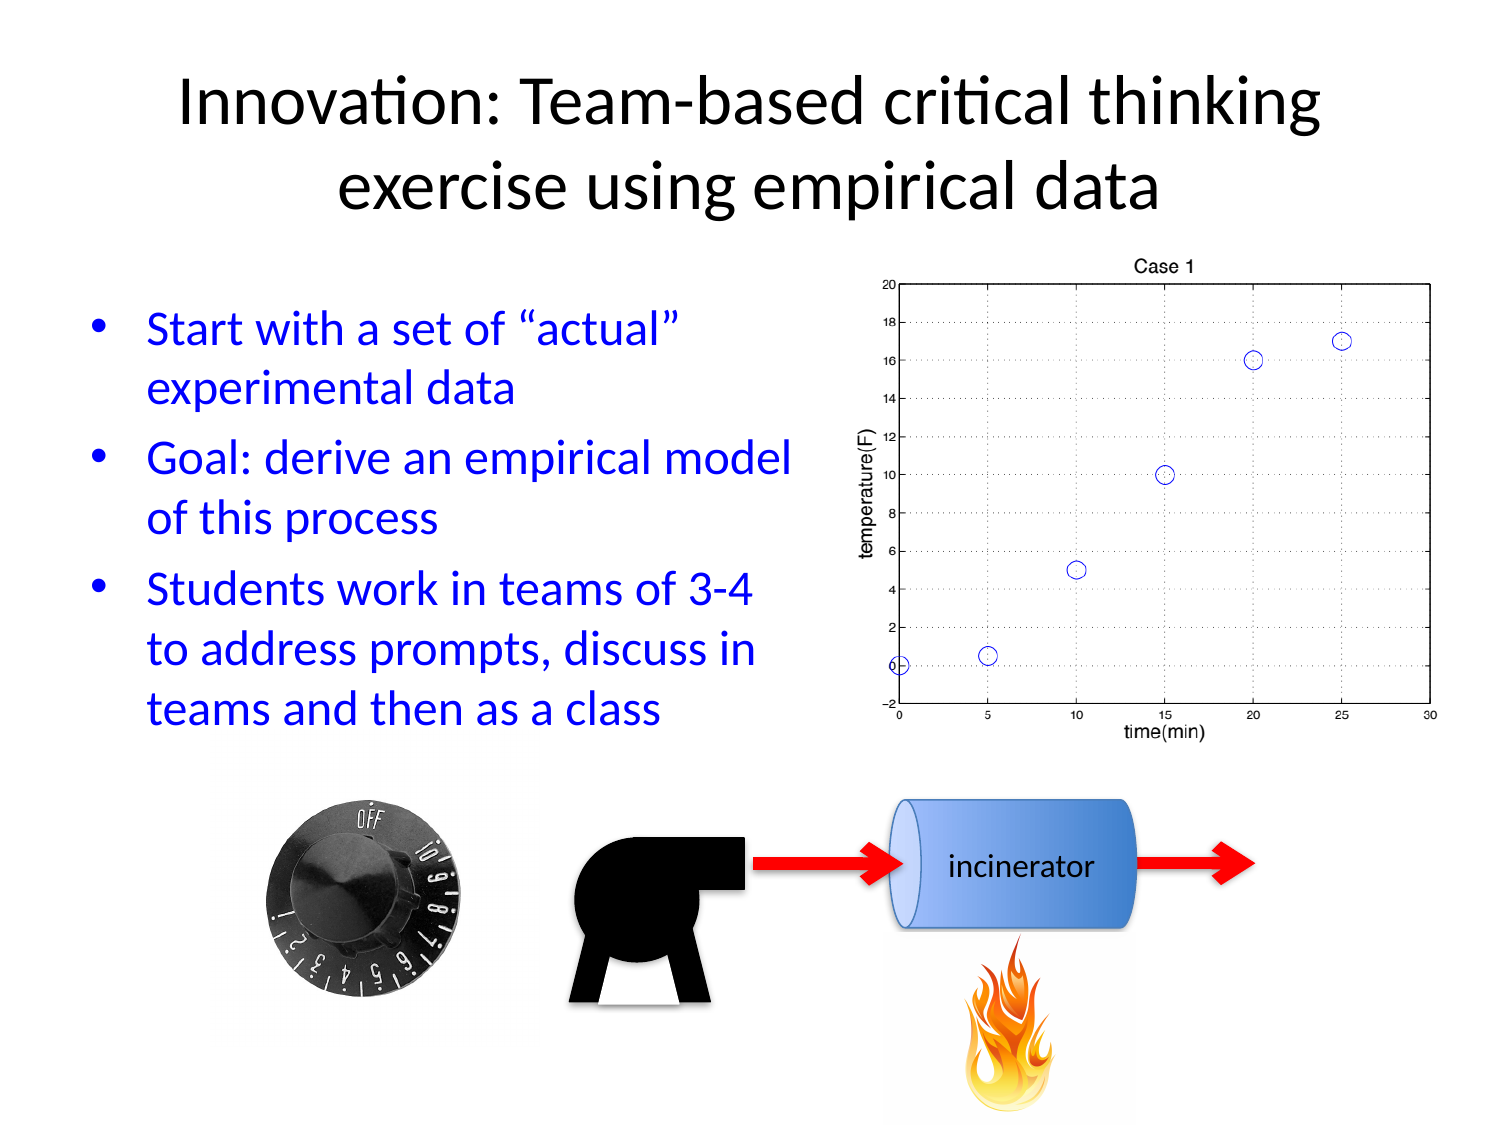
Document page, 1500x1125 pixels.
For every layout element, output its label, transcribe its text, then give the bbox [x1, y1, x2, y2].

picture [210, 728, 540, 1047]
list Start with a set of “actual” experimental data Goal: derive an empirical model of this process Students work in teams of 3-4 to address prompts, discuss in teams and then as a class [75, 287, 811, 783]
text_box [888, 799, 1138, 929]
text_box incinerator [933, 836, 1113, 892]
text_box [569, 837, 745, 1005]
title Innovation: Team-based critical thinking exercise using empirical data [75, 45, 1425, 233]
picture [810, 245, 1494, 758]
picture [883, 932, 1136, 1125]
